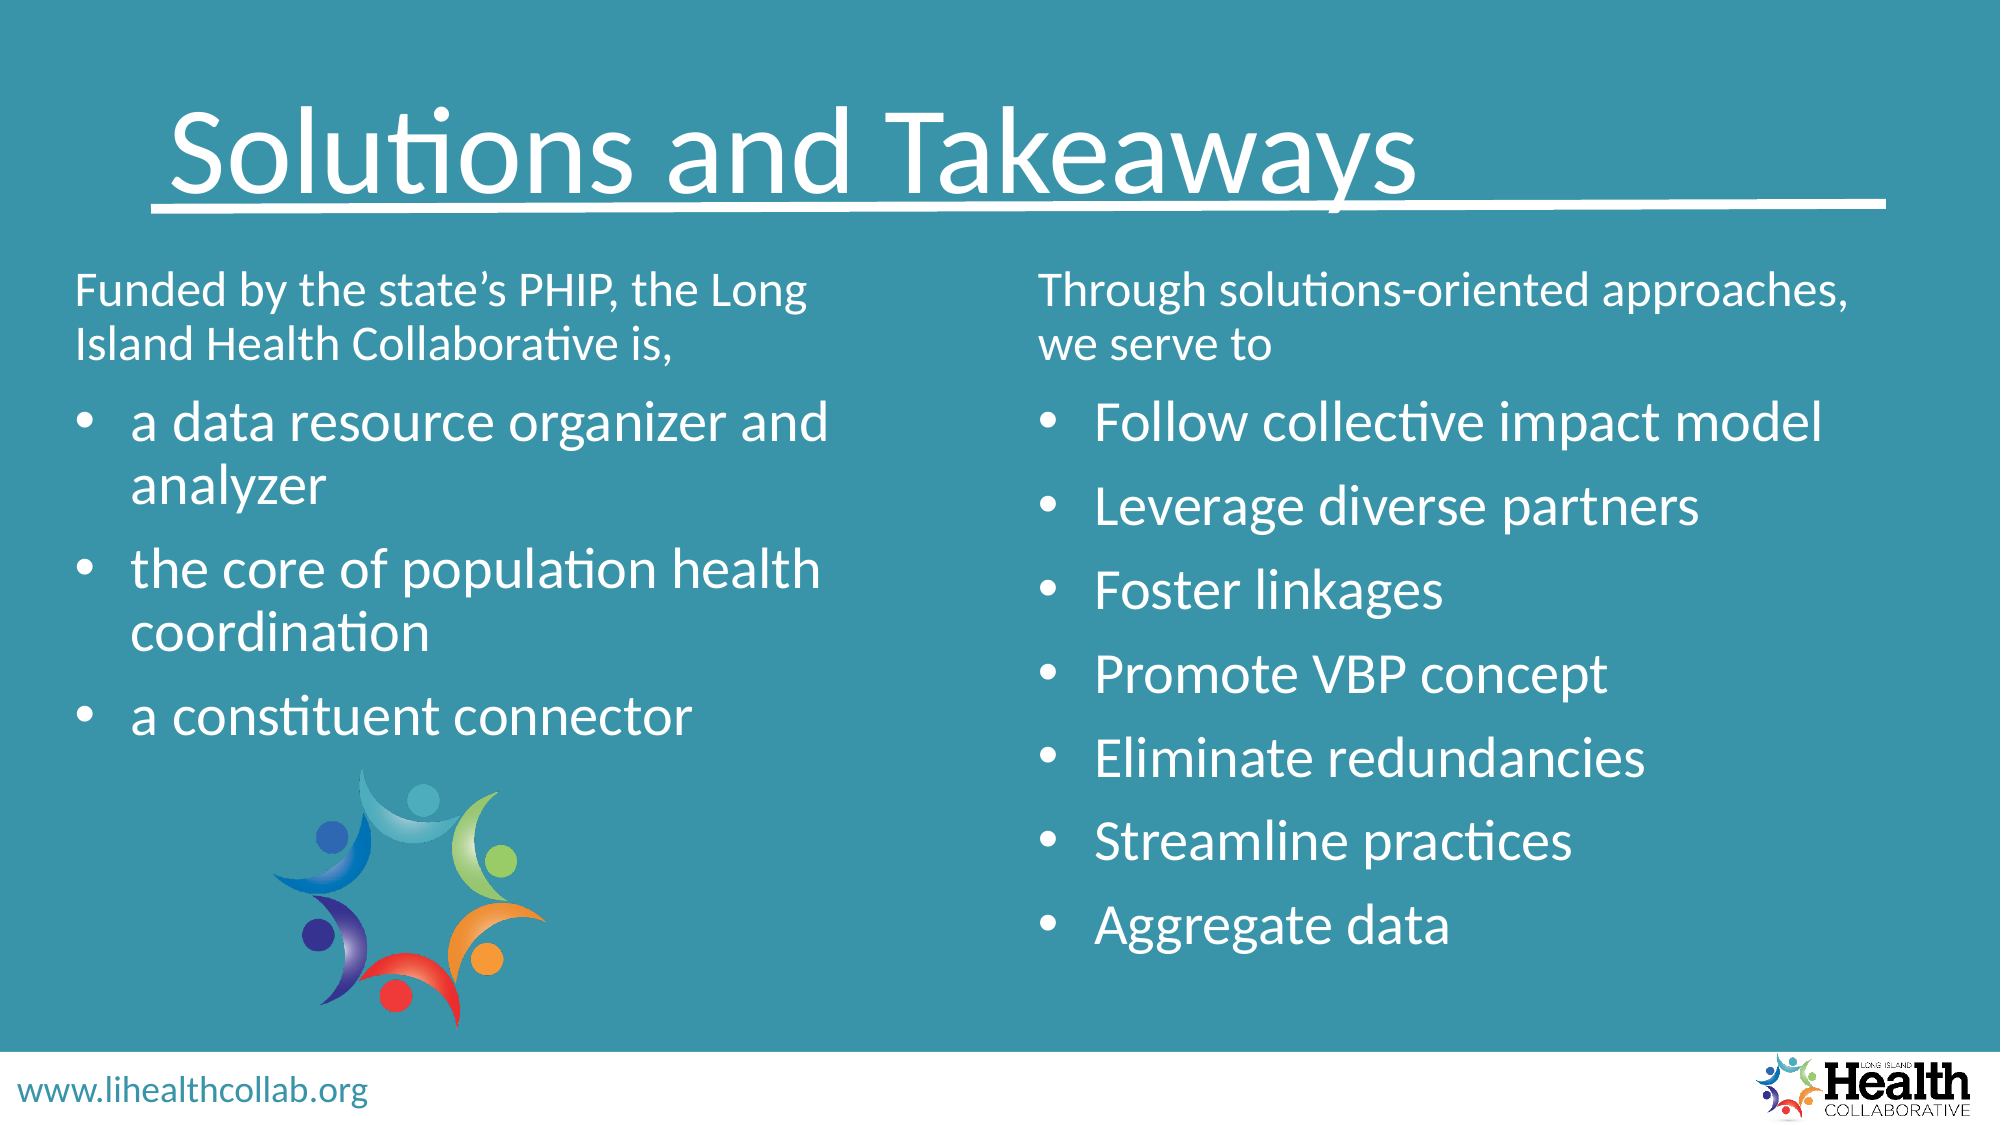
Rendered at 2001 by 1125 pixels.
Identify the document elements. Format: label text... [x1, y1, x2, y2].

text_box www.lihealthcollab.org [2, 1058, 384, 1118]
list Solutions and Takeaways [153, 84, 1879, 203]
text_box [0, 1051, 2000, 1125]
text_box Funded by the state’s PHIP, the Long Island Health Collaborative is, a data resource organizer and analyzer the core of population health coordination a constituent connector [59, 255, 918, 1039]
picture [267, 756, 550, 1039]
text_box Through solutions-oriented approaches, we serve to Follow collective impact model Leverage diverse partners Foster linkages Promote VBP concept Eliminate redundancies Streamline practices Aggregate data [1022, 255, 1881, 1039]
picture [1755, 1053, 1970, 1125]
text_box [155, 203, 1881, 209]
list Solutions and Takeaways [153, 209, 1879, 223]
